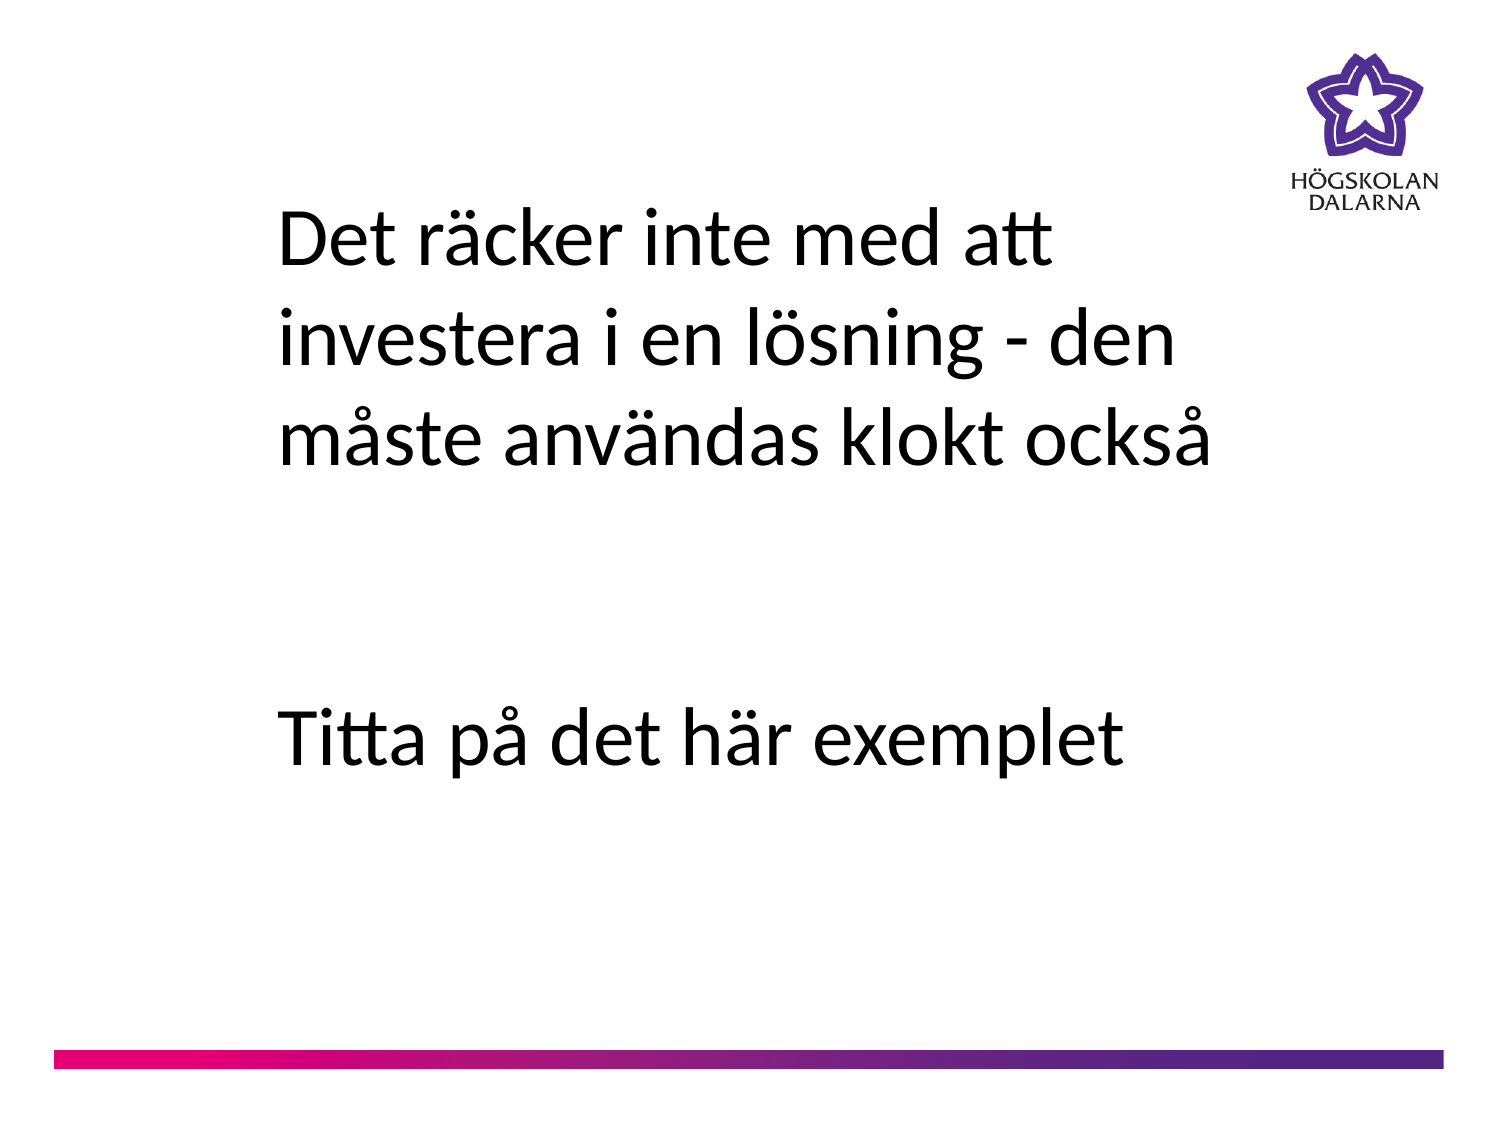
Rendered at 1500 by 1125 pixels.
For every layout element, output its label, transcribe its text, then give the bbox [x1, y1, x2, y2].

text_box Det räcker inte med att investera i en lösning - den måste användas klokt också Titta på det här exemplet [262, 174, 1363, 790]
